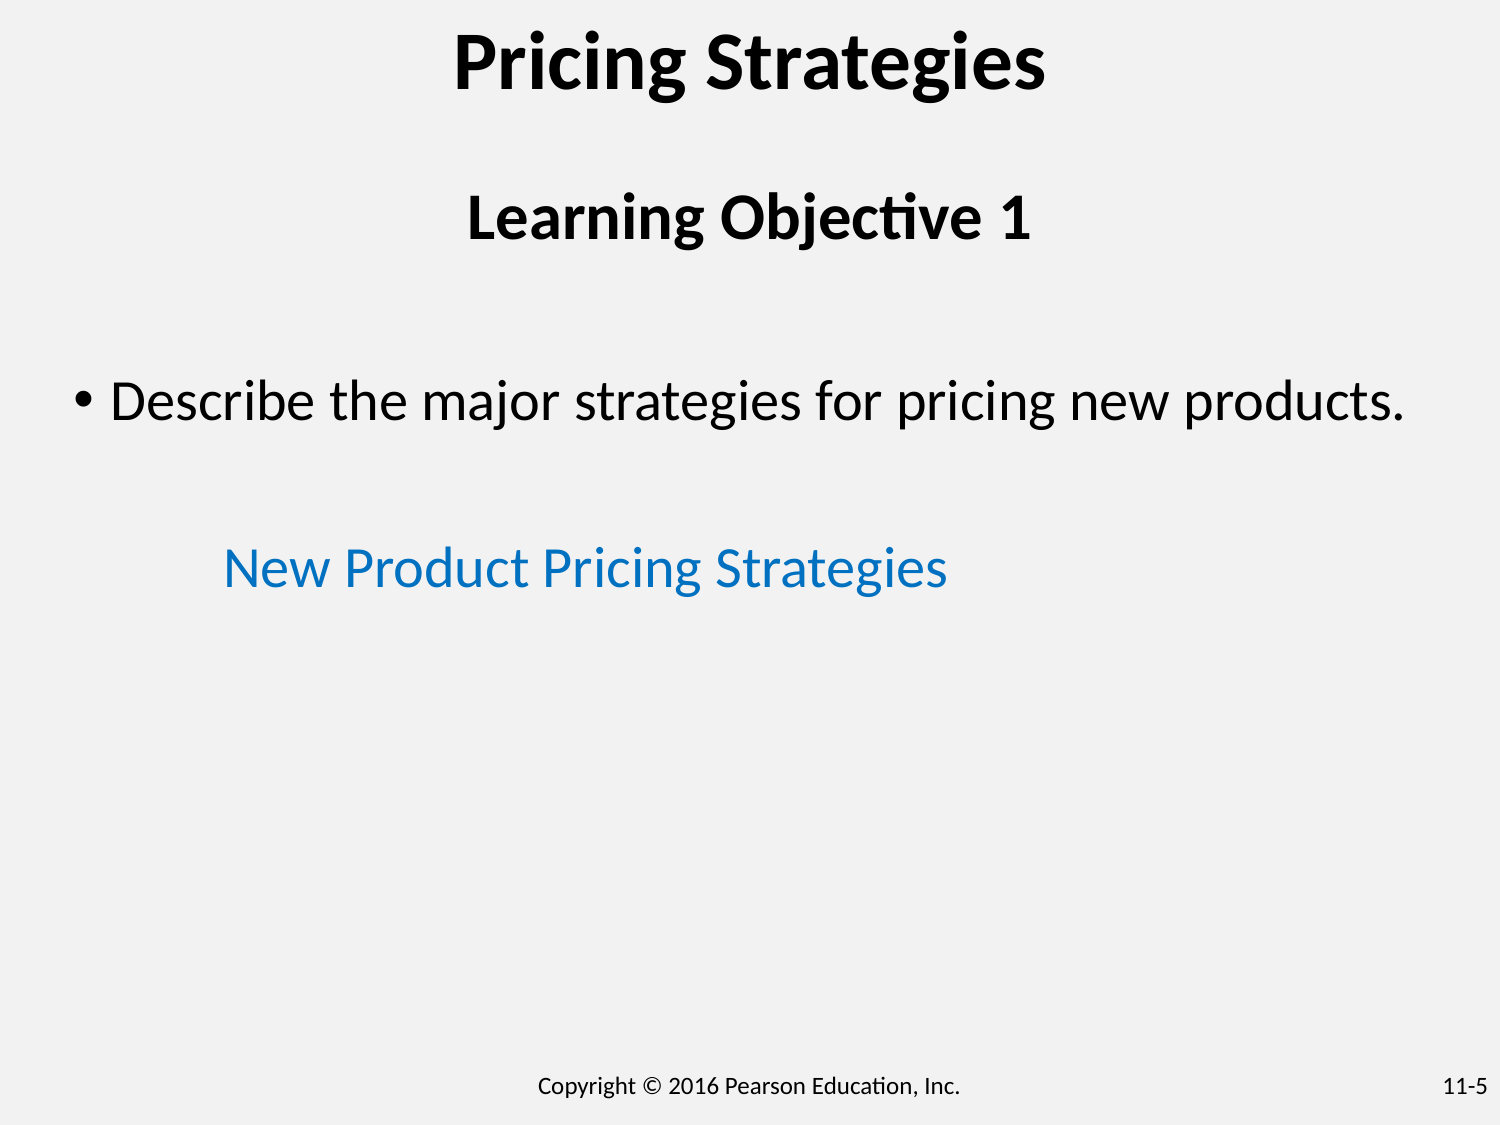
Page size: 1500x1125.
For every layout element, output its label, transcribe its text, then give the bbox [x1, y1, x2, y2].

text_box 11-5 [1359, 1062, 1500, 1108]
list Describe the major strategies for pricing new products. New Product Pricing Strategies [58, 362, 1459, 1050]
list Learning Objective 1 [162, 201, 1338, 280]
text_box Copyright © 2016 Pearson Education, Inc. [432, 1062, 1068, 1108]
text_box Pricing Strategies [30, 22, 1470, 114]
